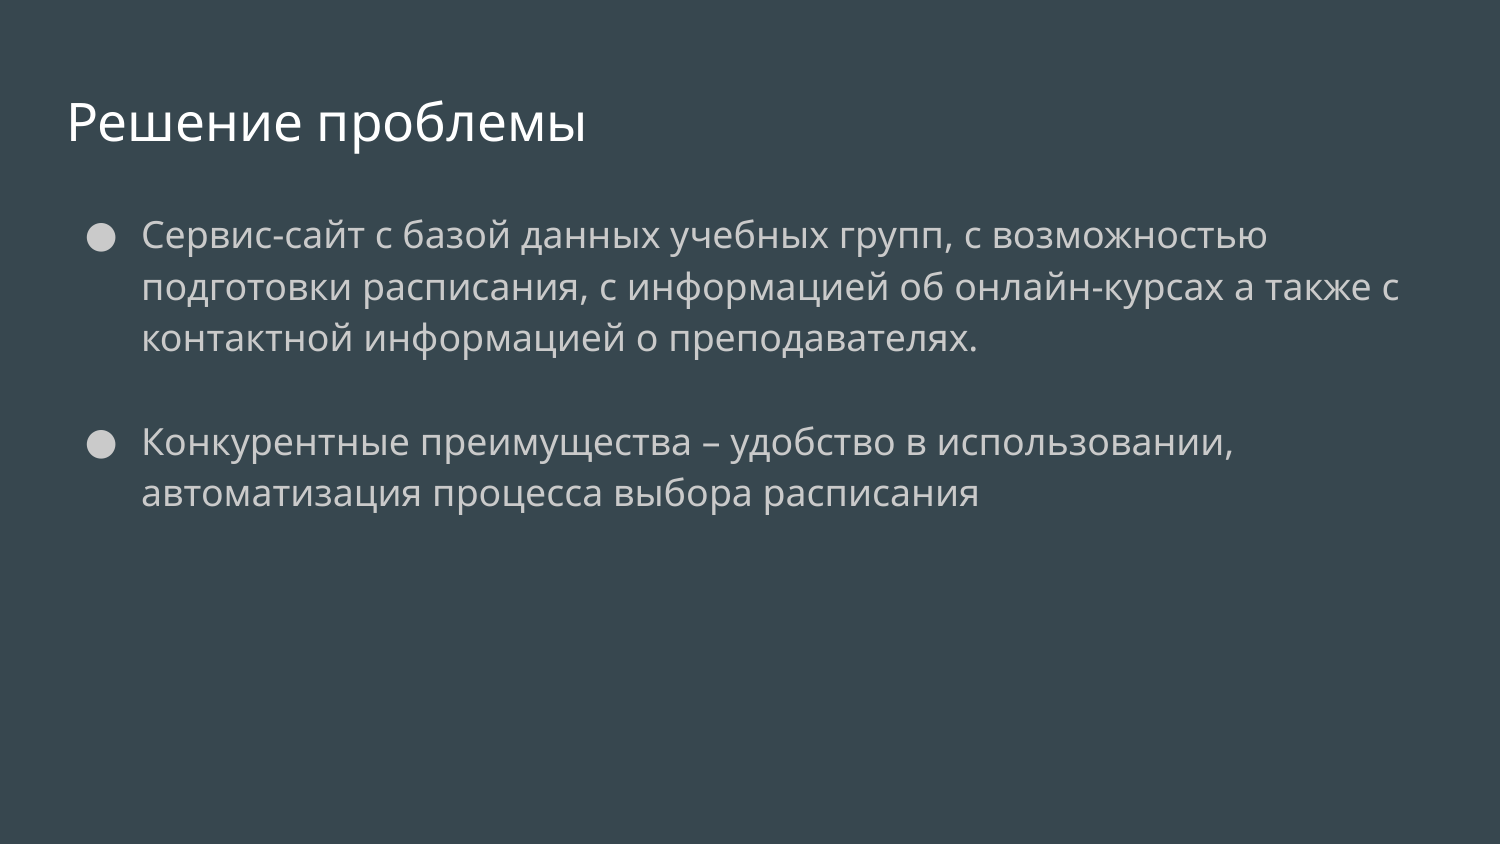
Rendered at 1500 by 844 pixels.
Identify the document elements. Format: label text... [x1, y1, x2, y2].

list Сервис-сайт с базой данных учебных групп, с возможностью подготовки расписания, с информацией об онлайн-курсах а также с контактной информацией о преподавателях. Конкурентные преимущества – удобство в использовании, автоматизация процесса выбора расписания [51, 189, 1449, 750]
title Решение проблемы [51, 72, 1449, 167]
